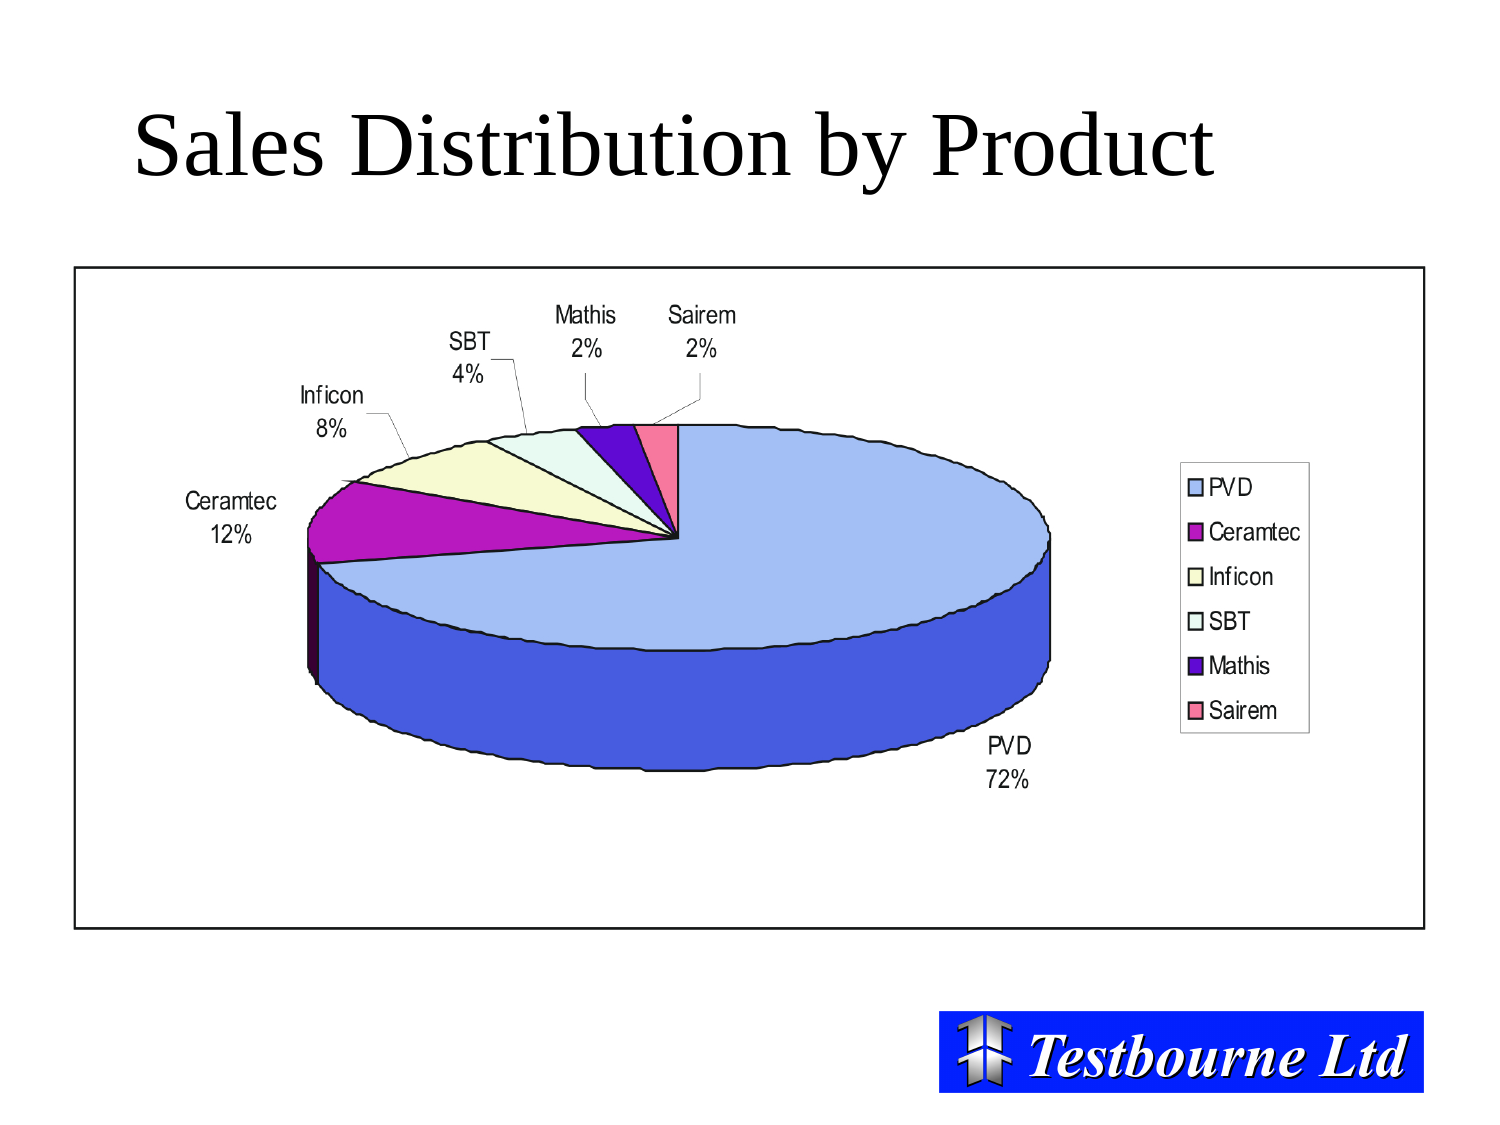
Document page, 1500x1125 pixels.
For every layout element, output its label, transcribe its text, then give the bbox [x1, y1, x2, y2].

picture [938, 1011, 1424, 1093]
title Sales Distribution by Product [0, 45, 1351, 233]
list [64, 255, 1436, 940]
